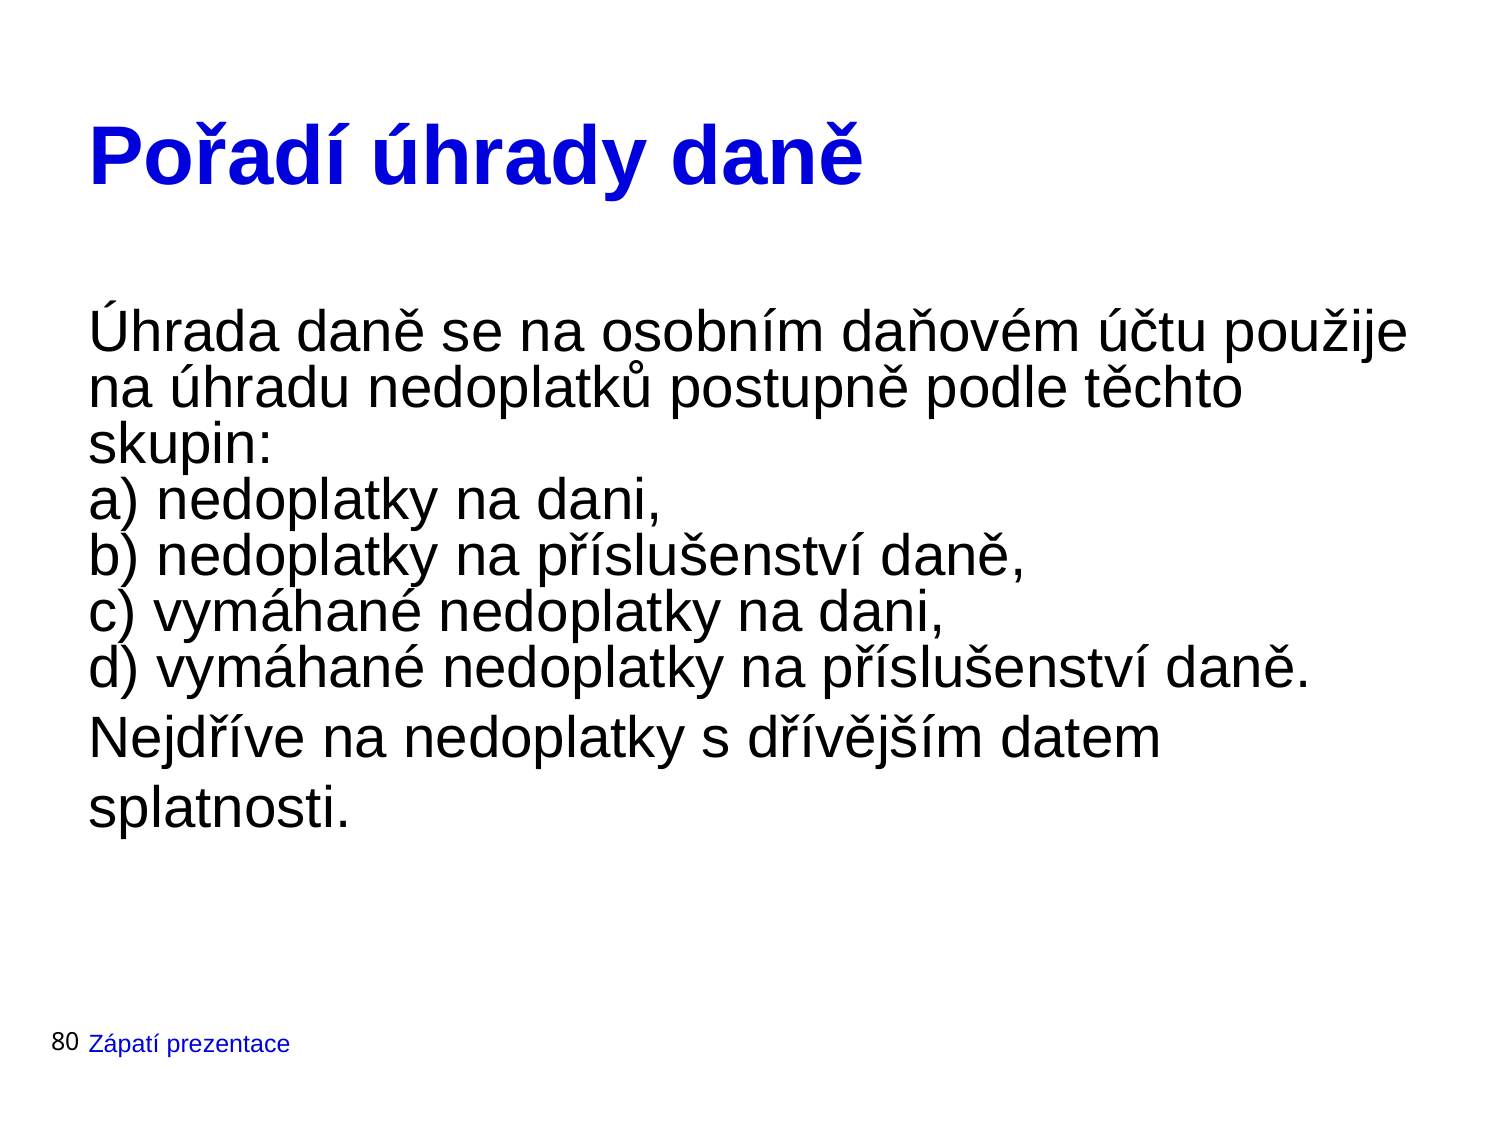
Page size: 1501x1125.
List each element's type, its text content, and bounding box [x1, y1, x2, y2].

footer Zápatí prezentace [88, 1021, 1064, 1063]
title Pořadí úhrady daně [88, 118, 1412, 193]
list Úhrada daně se na osobním daňovém účtu použije na úhradu nedoplatků postupně podle těchto skupin: a) nedoplatky na dani, b) nedoplatky na příslušenství daně, c) vymáhané nedoplatky na dani, d) vymáhané nedoplatky na příslušenství daně. Nejdříve na nedoplatky s dřívějším datem splatnosti. [88, 307, 1412, 957]
slide_number 80 [50, 1021, 82, 1063]
